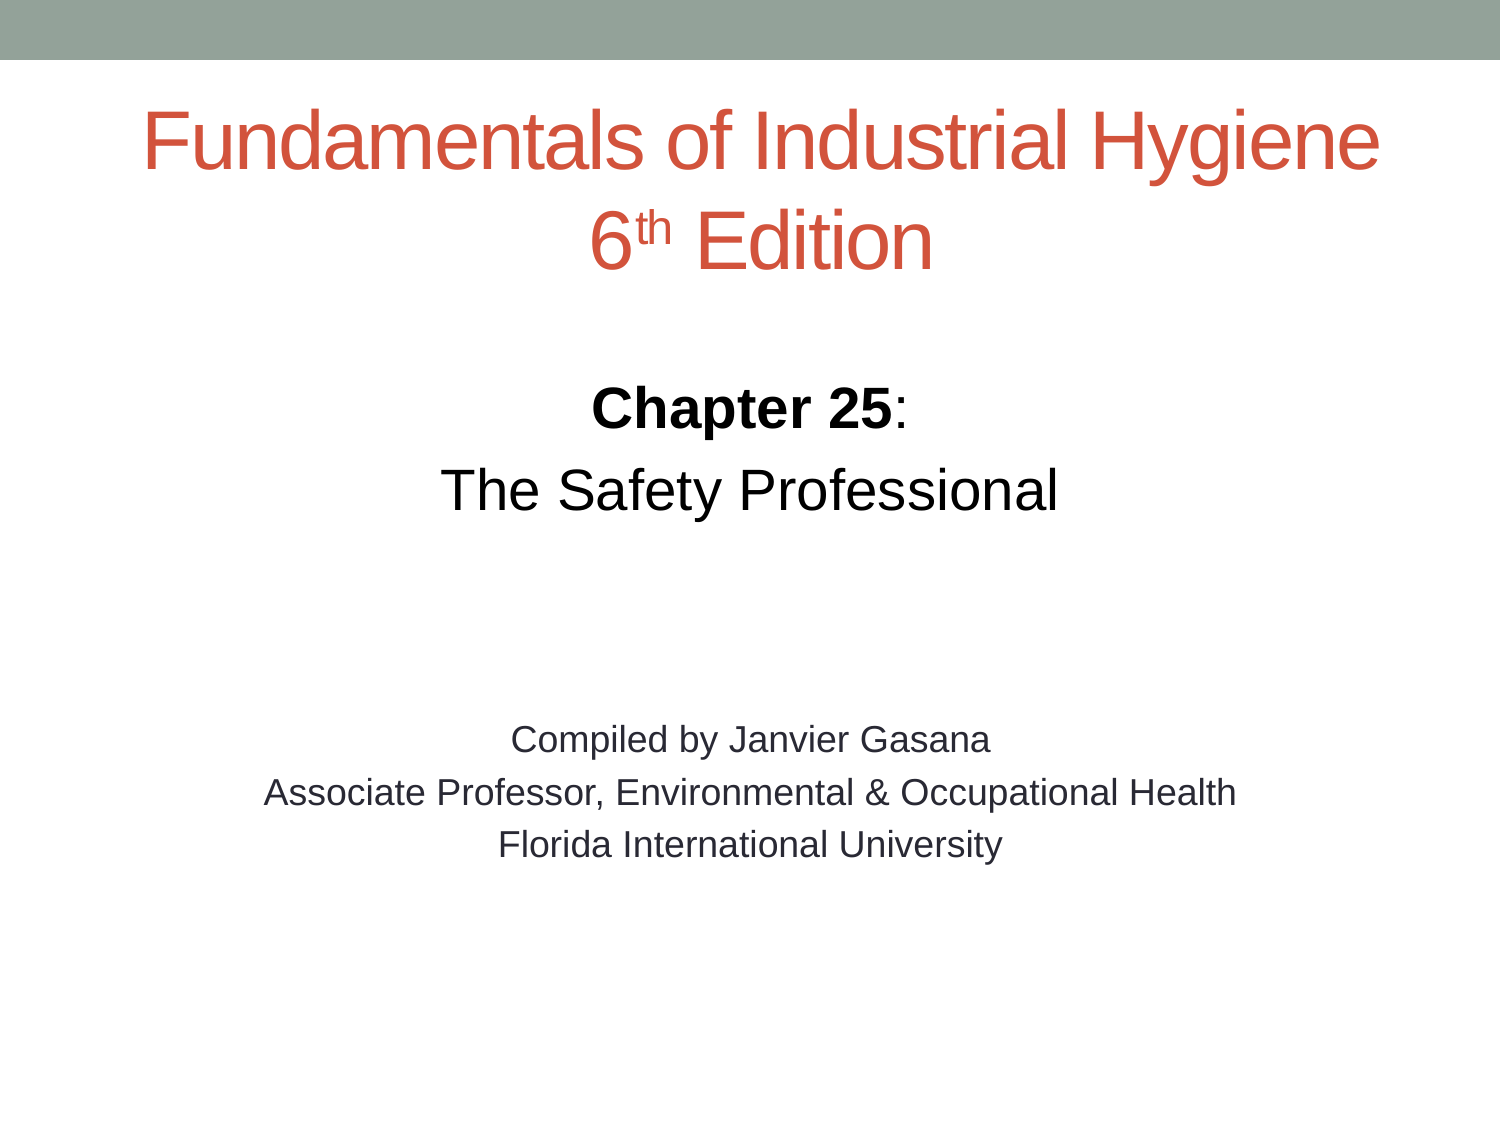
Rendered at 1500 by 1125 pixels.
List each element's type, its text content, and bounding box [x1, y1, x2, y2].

title Fundamentals of Industrial Hygiene 6th Edition [87, 37, 1438, 425]
list Chapter 25: The Safety Professional Compiled by Janvier Gasana Associate Professor, Environmental & Occupational Health Florida International University [75, 362, 1425, 925]
